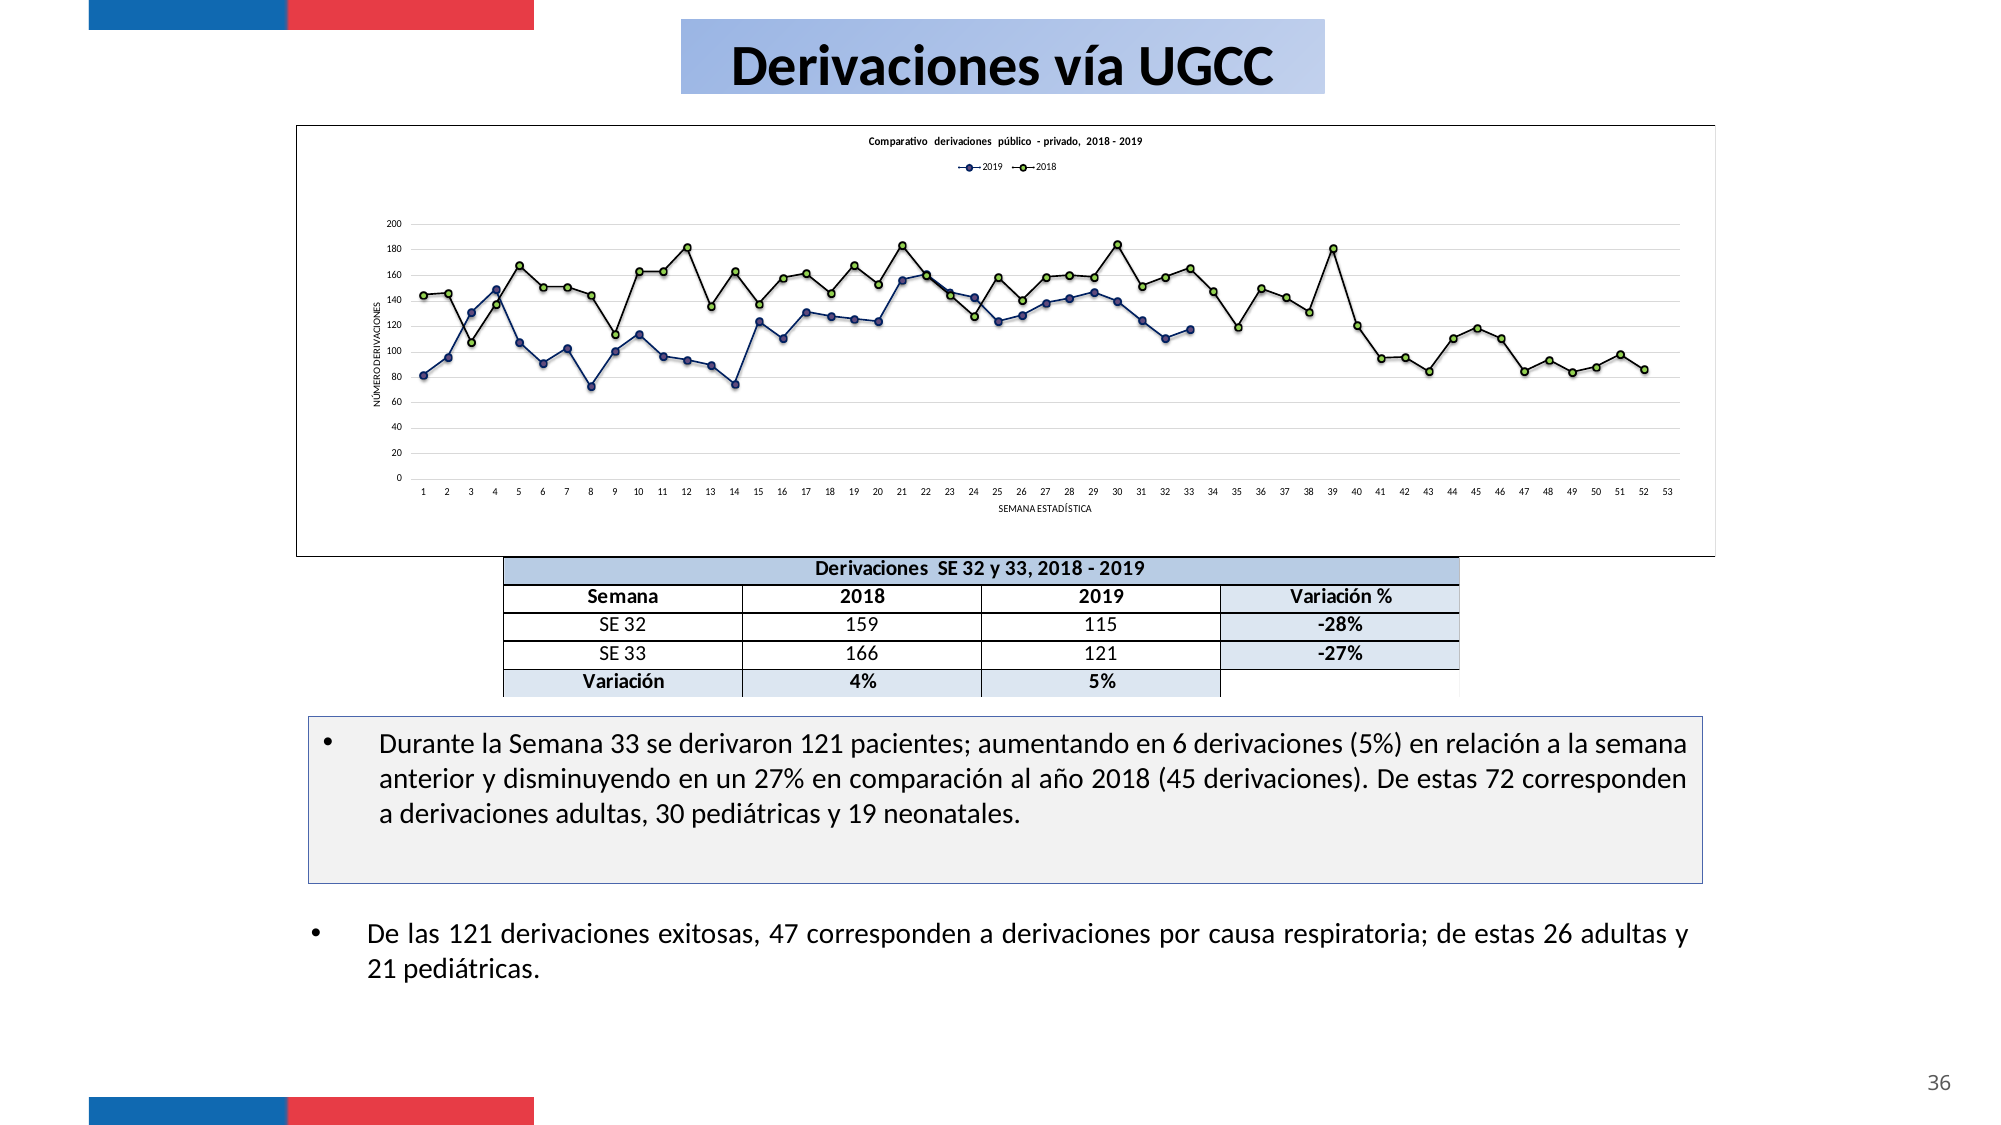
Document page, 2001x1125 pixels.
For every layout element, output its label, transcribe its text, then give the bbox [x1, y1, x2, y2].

text_box Derivaciones vía UGCC [681, 19, 1325, 94]
picture [295, 124, 1716, 699]
picture [88, 1097, 534, 1125]
text_box De las 121 derivaciones exitosas, 47 corresponden a derivaciones por causa respiratoria; de estas 26 adultas y 21 pediátricas. [296, 907, 1705, 1044]
picture [88, 0, 534, 30]
text_box Durante la Semana 33 se derivaron 121 pacientes; aumentando en 6 derivaciones (5%) en relación a la semana anterior y disminuyendo en un 27% en comparación al año 2018 (45 derivaciones). De estas 72 corresponden a derivaciones adultas, 30 pediátricas y 19 neonatales. [308, 716, 1703, 884]
